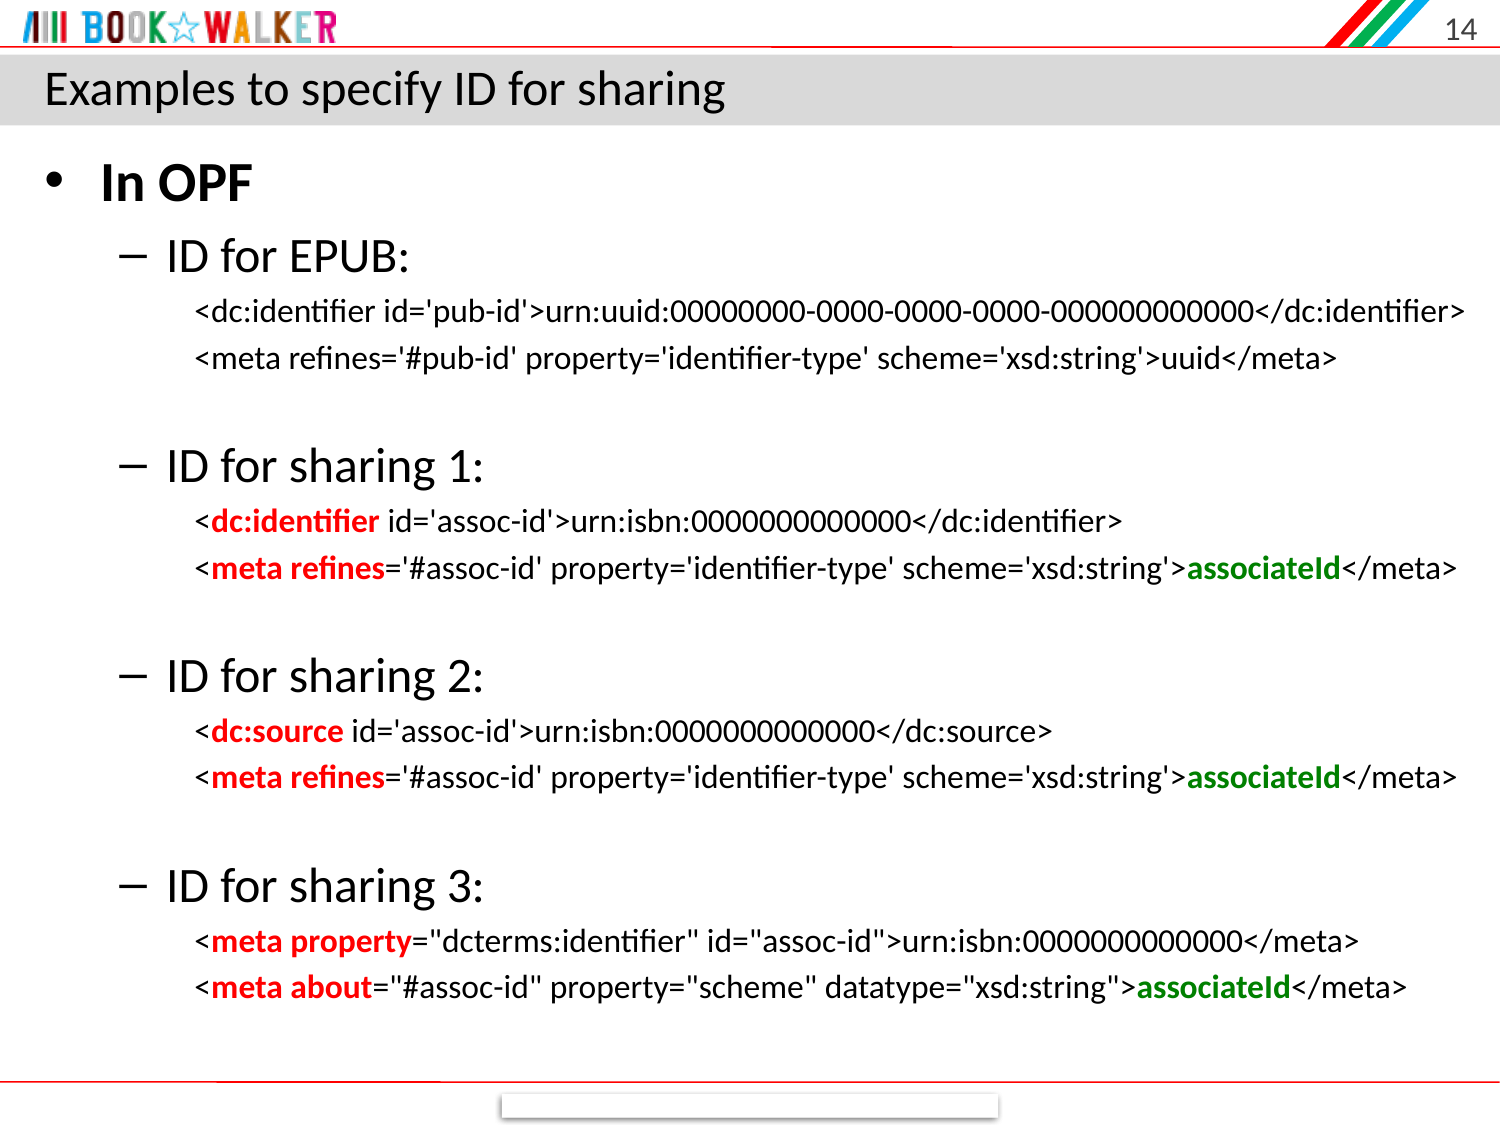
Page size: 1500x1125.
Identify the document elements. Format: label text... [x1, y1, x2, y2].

picture [90, 16, 97, 24]
picture [23, 11, 336, 43]
list In OPF ID for EPUB: <dc:identifier id='pub-id'>urn:uuid:00000000-0000-0000-0000-000000000000</dc:identifier> <meta refines='#pub-id' property='identifier-type' scheme='xsd:string'>uuid</meta> ID for sharing 1: <dc:identifier id='assoc-id'>urn:isbn:0000000000000</dc:identifier> <meta refines='#assoc-id' property='identifier-type' scheme='xsd:string'>associateId</meta> ID for sharing 2: <dc:source id='assoc-id'>urn:isbn:0000000000000</dc:source> <meta refines='#assoc-id' property='identifier-type' scheme='xsd:string'>associateId</meta> ID for sharing 3: <meta property="dcterms:identifier" id="assoc-id">urn:isbn:0000000000000</meta> <meta about="#assoc-id" property="scheme" datatype="xsd:string">associateId</meta> [29, 137, 1500, 1047]
slide_number 14 [1208, 0, 1493, 55]
picture [90, 29, 97, 39]
title Examples to specify ID for sharing [29, 45, 1471, 126]
